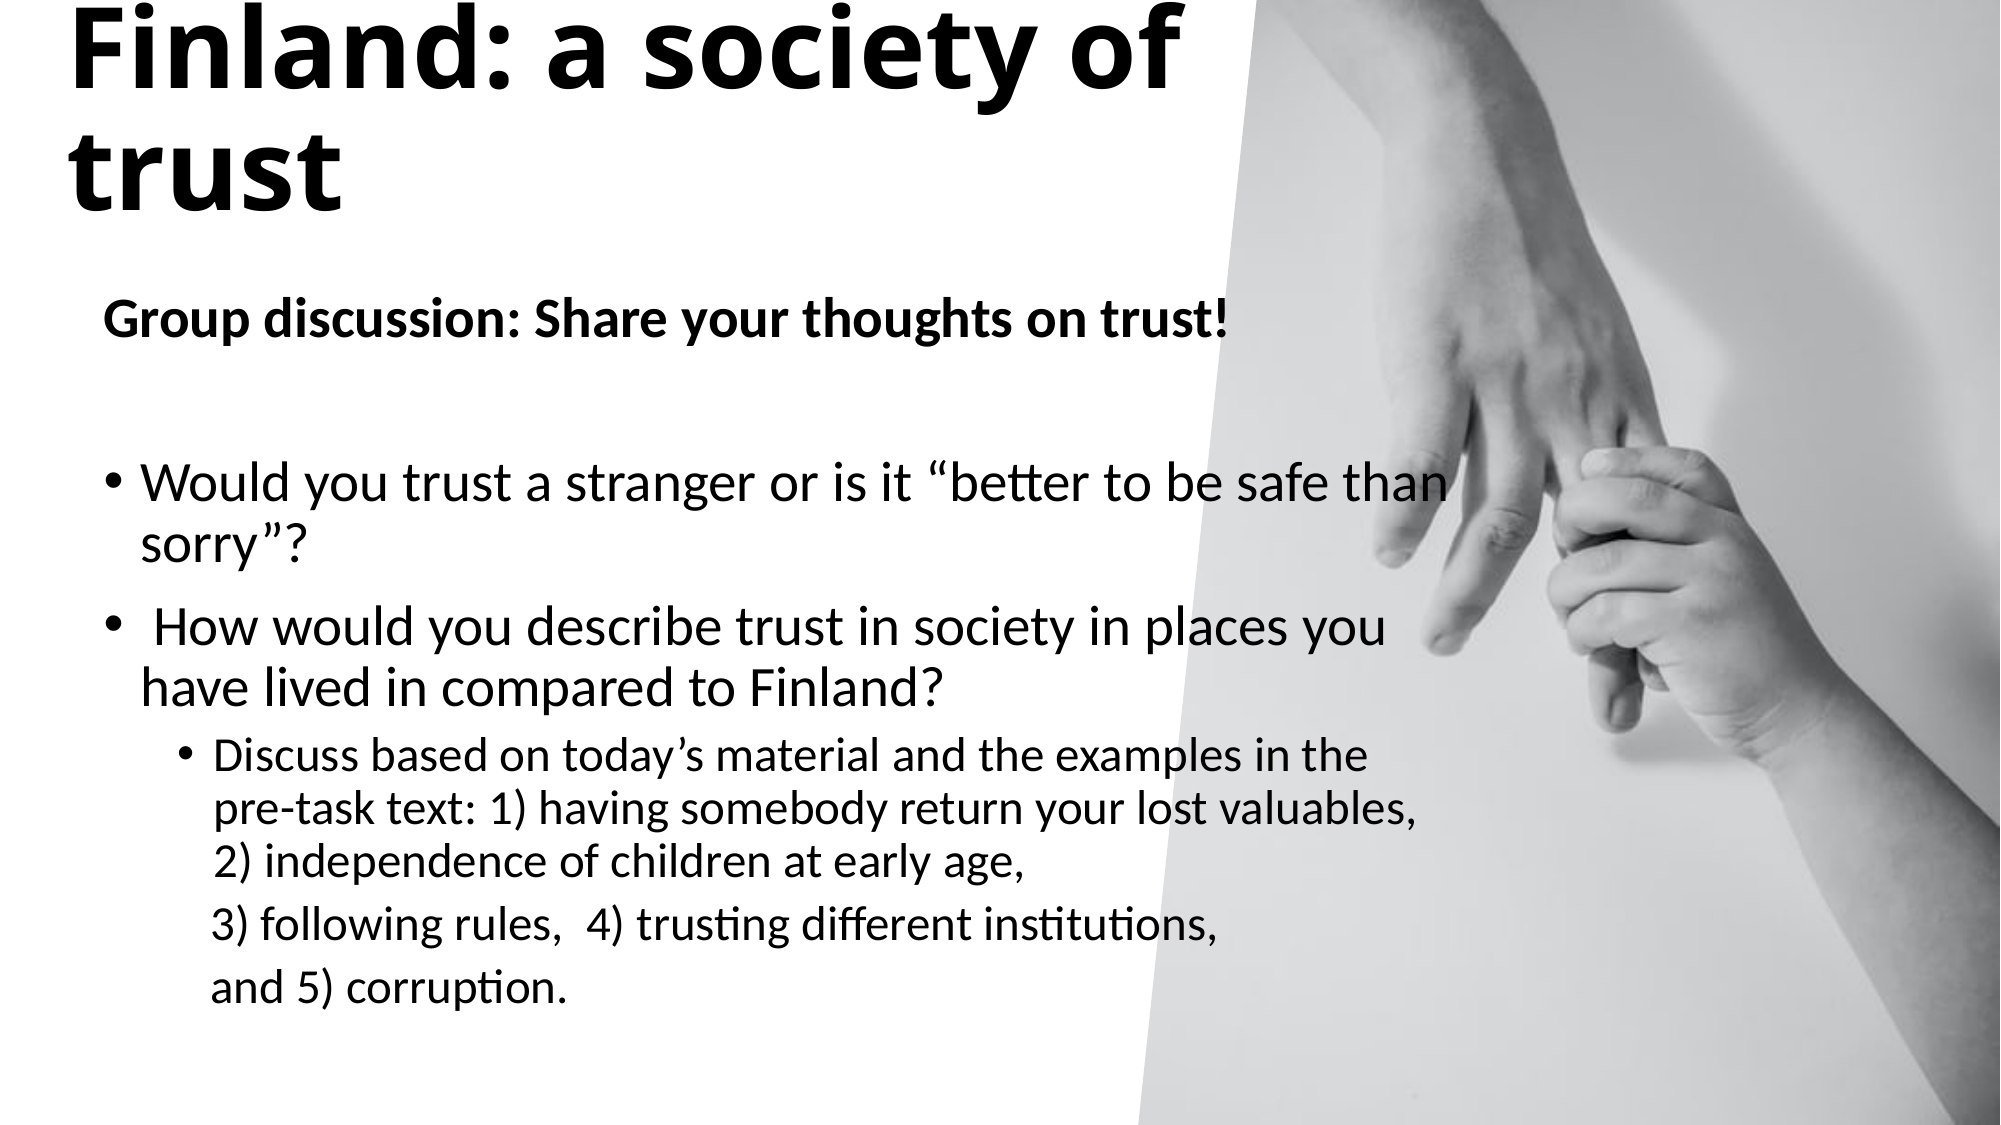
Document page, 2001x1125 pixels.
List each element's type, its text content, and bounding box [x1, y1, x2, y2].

picture [1138, 0, 2000, 1125]
text_box Finland: a society of trust [51, 0, 1138, 256]
list Group discussion: Share your thoughts on trust! Would you trust a stranger or is it “better to be safe than sorry”? How would you describe trust in society in places you have lived in compared to Finland? Discuss based on today’s material and the examples in the pre-task text: 1) having somebody return your lost valuables, 2) independence of children at early age, 3) following rules, 4) trusting different institutions, and 5) corruption. [88, 280, 1138, 1023]
